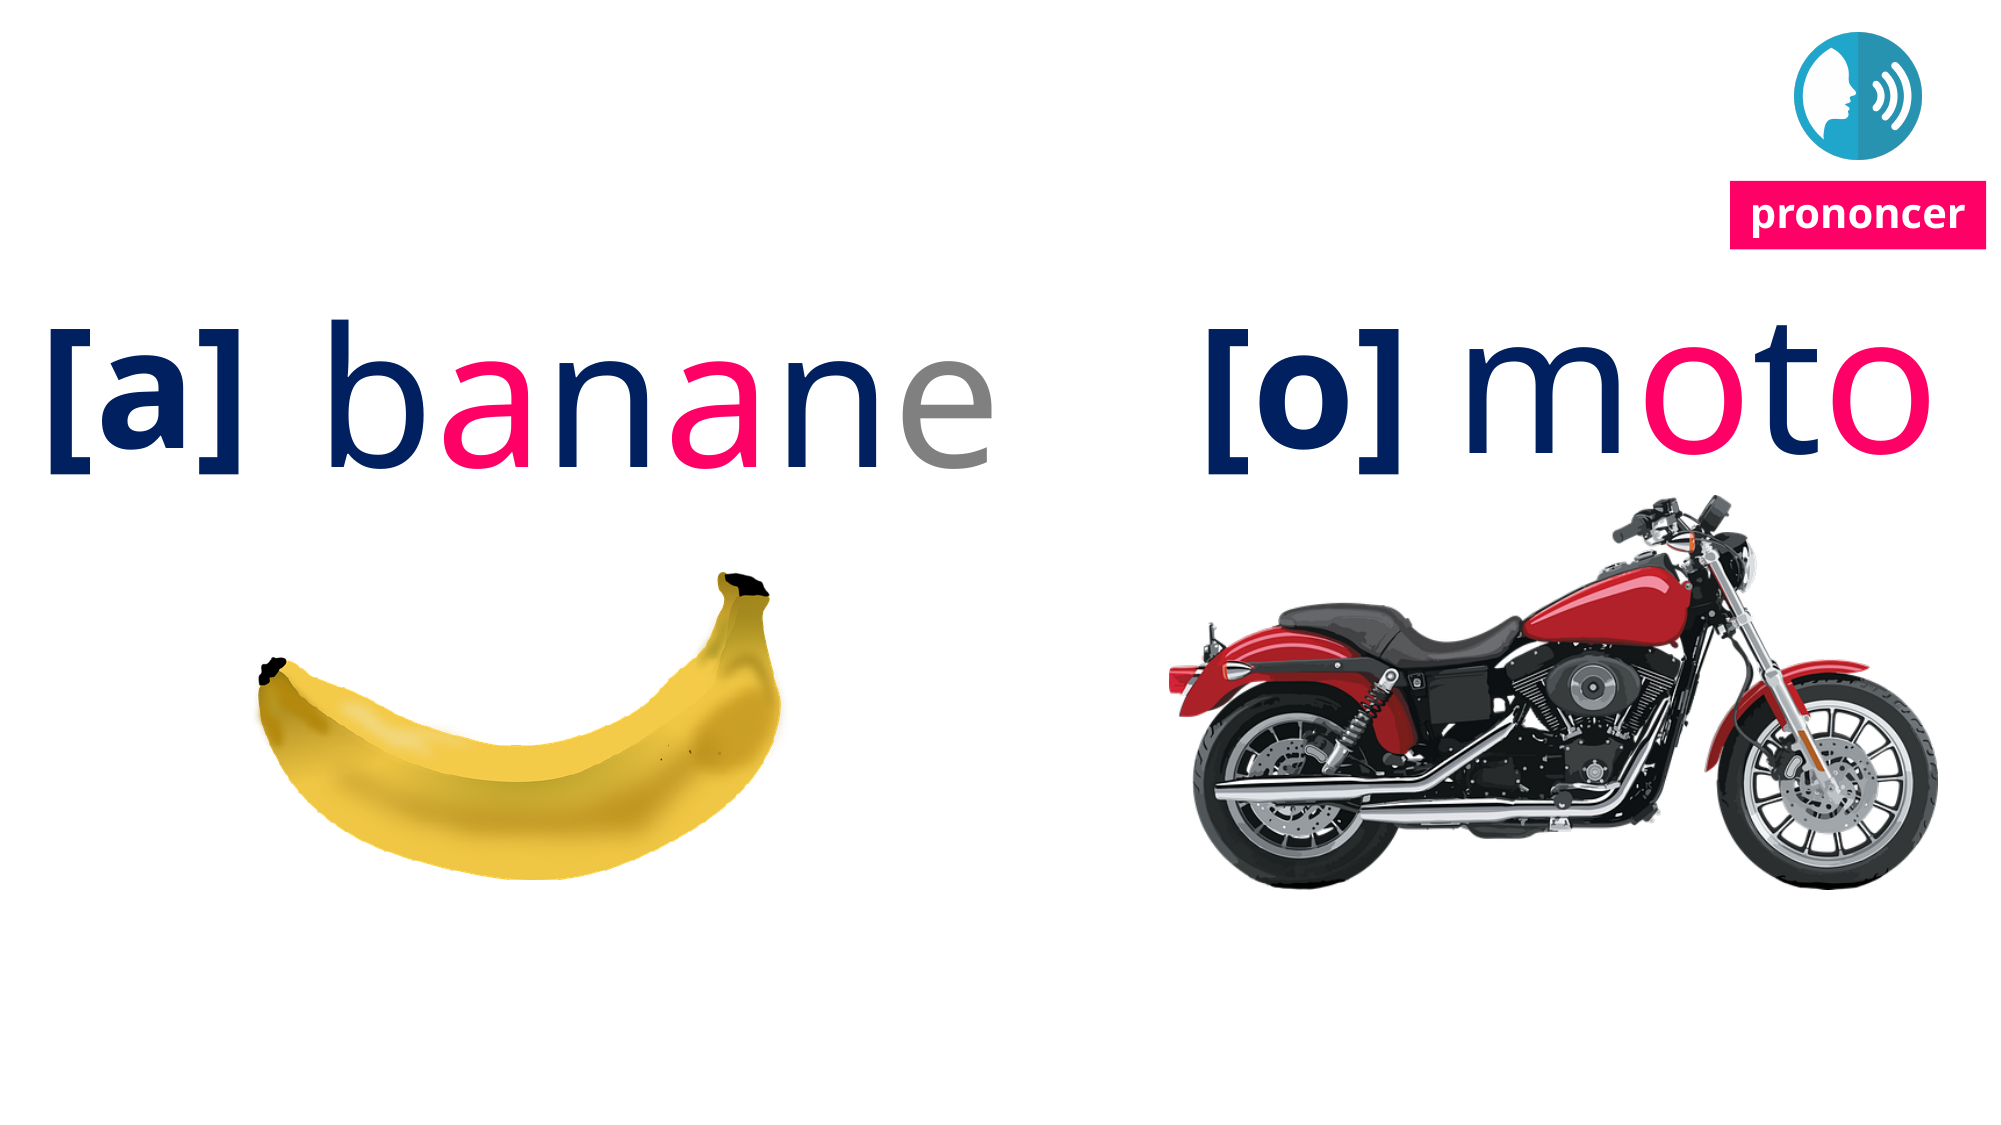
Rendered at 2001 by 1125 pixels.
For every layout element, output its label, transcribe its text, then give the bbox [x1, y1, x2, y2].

text_box [o] [1193, 274, 1438, 490]
text_box banane [301, 265, 1193, 514]
picture [250, 572, 792, 881]
picture [1169, 494, 1938, 890]
title prononcer [1730, 180, 1987, 250]
picture [1794, 32, 1922, 161]
text_box moto [1438, 252, 2000, 500]
text_box [a] [25, 274, 301, 490]
